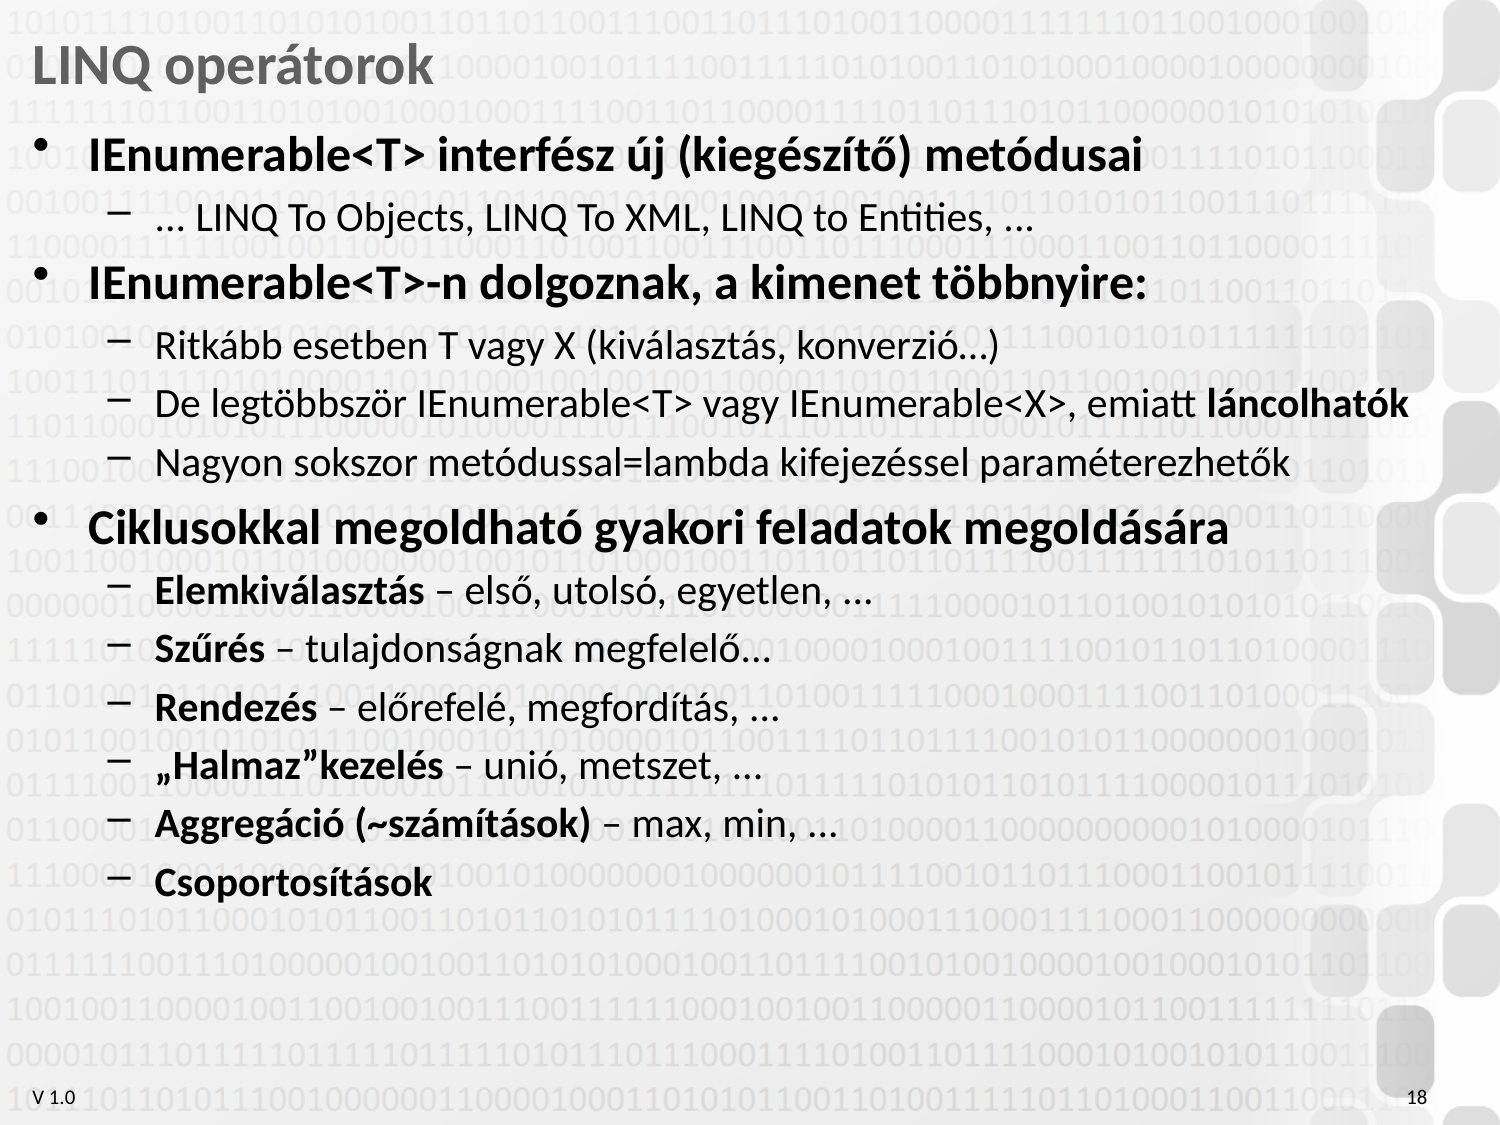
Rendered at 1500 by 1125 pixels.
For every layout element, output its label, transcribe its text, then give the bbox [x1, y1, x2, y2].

slide_number 18 [1245, 1076, 1443, 1107]
picture [0, 0, 1500, 1125]
list IEnumerable<T> interfész új (kiegészítő) metódusai ... LINQ To Objects, LINQ To XML, LINQ to Entities, ... IEnumerable<T>-n dolgoznak, a kimenet többnyire: Ritkább esetben T vagy X (kiválasztás, konverzió…) De legtöbbször IEnumerable<T> vagy IEnumerable<X>, emiatt láncolhatók Nagyon sokszor metódussal=lambda kifejezéssel paraméterezhetők Ciklusokkal megoldható gyakori feladatok megoldására Elemkiválasztás – első, utolsó, egyetlen, ... Szűrés – tulajdonságnak megfelelő... Rendezés – előrefelé, megfordítás, ... „Halmaz”kezelés – unió, metszet, ... Aggregáció (~számítások) – max, min, ... Csoportosítások [17, 113, 1483, 1059]
title LINQ operátorok [17, 19, 1483, 113]
